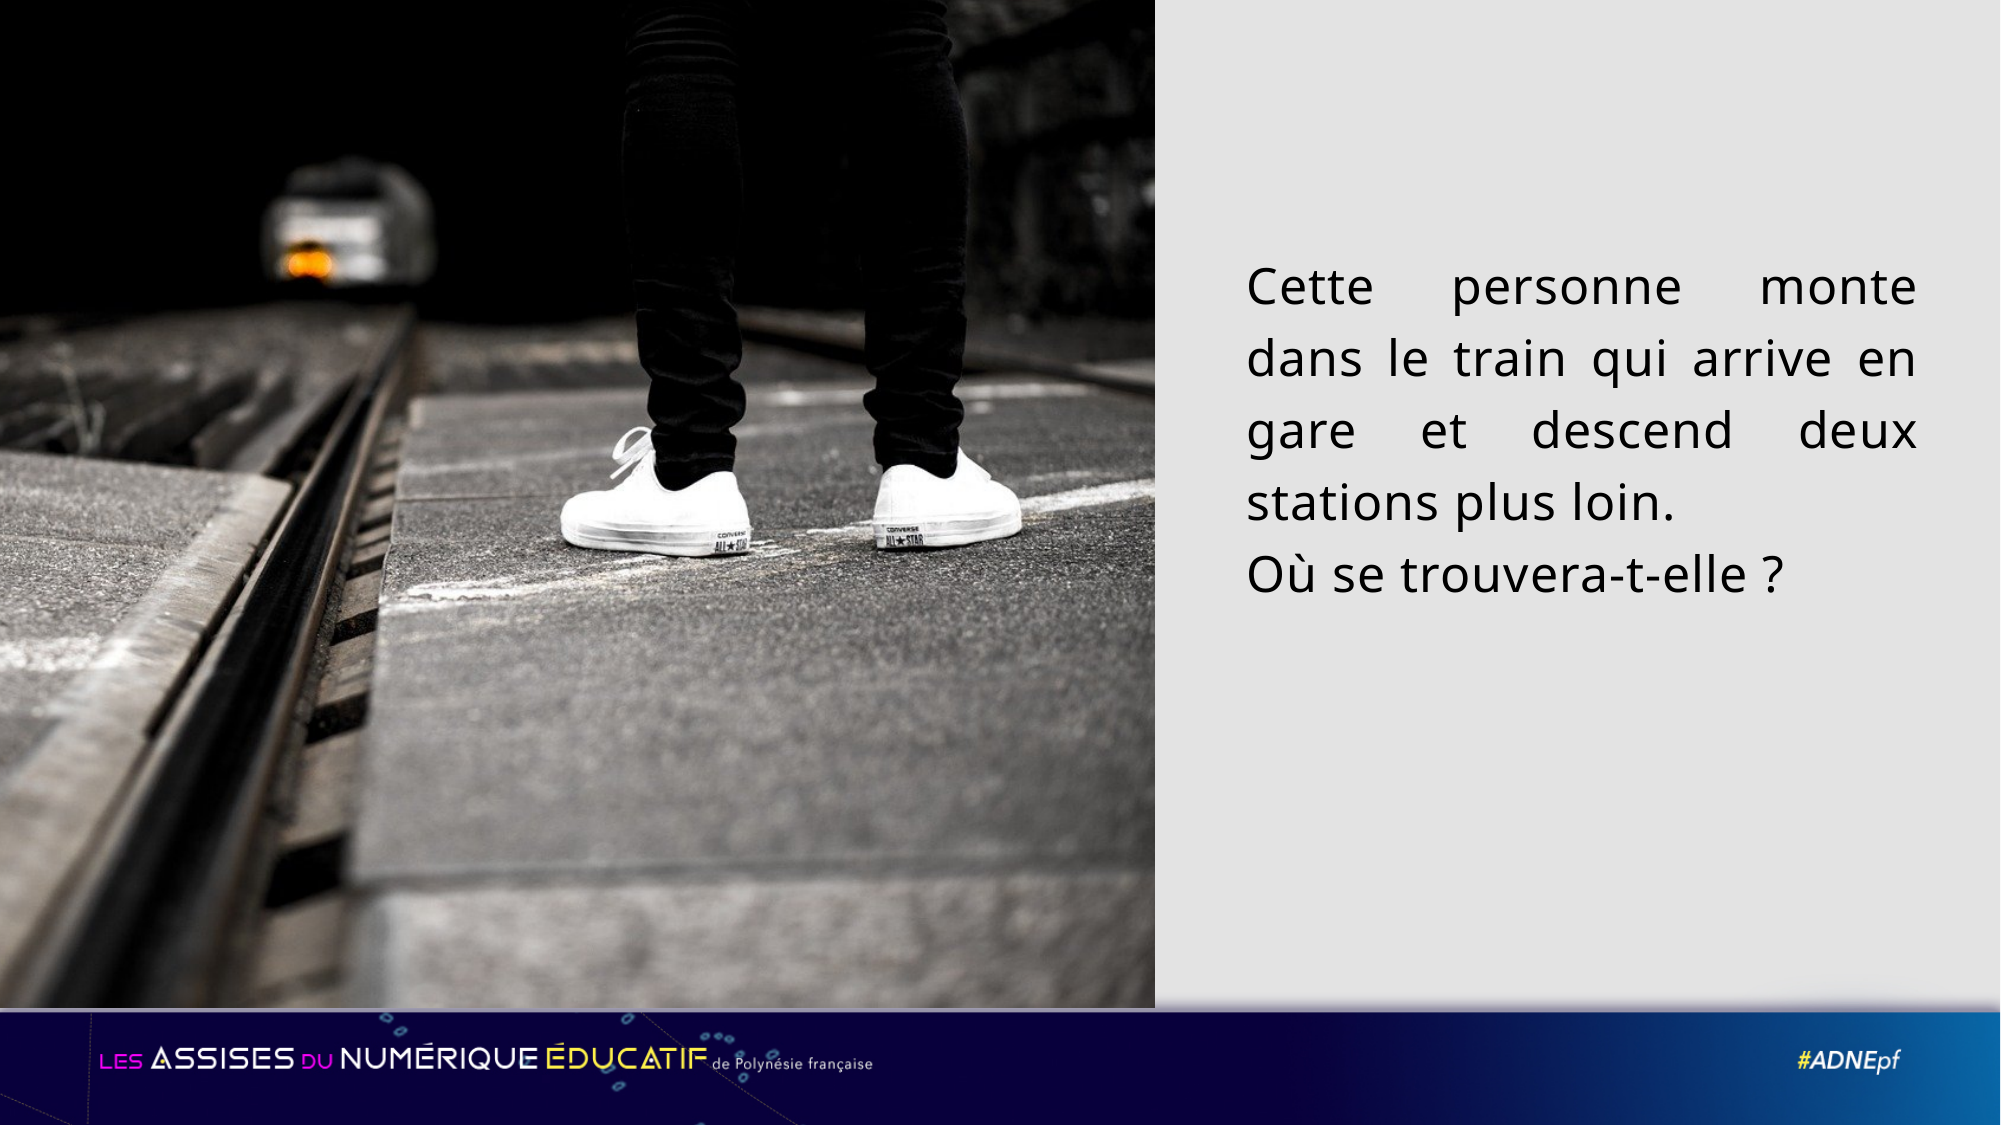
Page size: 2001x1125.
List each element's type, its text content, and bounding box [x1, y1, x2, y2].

text_box Cette personne monte dans le train qui arrive en gare et descend deux stations plus loin. Où se trouvera-t-elle ? [1242, 238, 1924, 607]
picture [0, 0, 2001, 1125]
